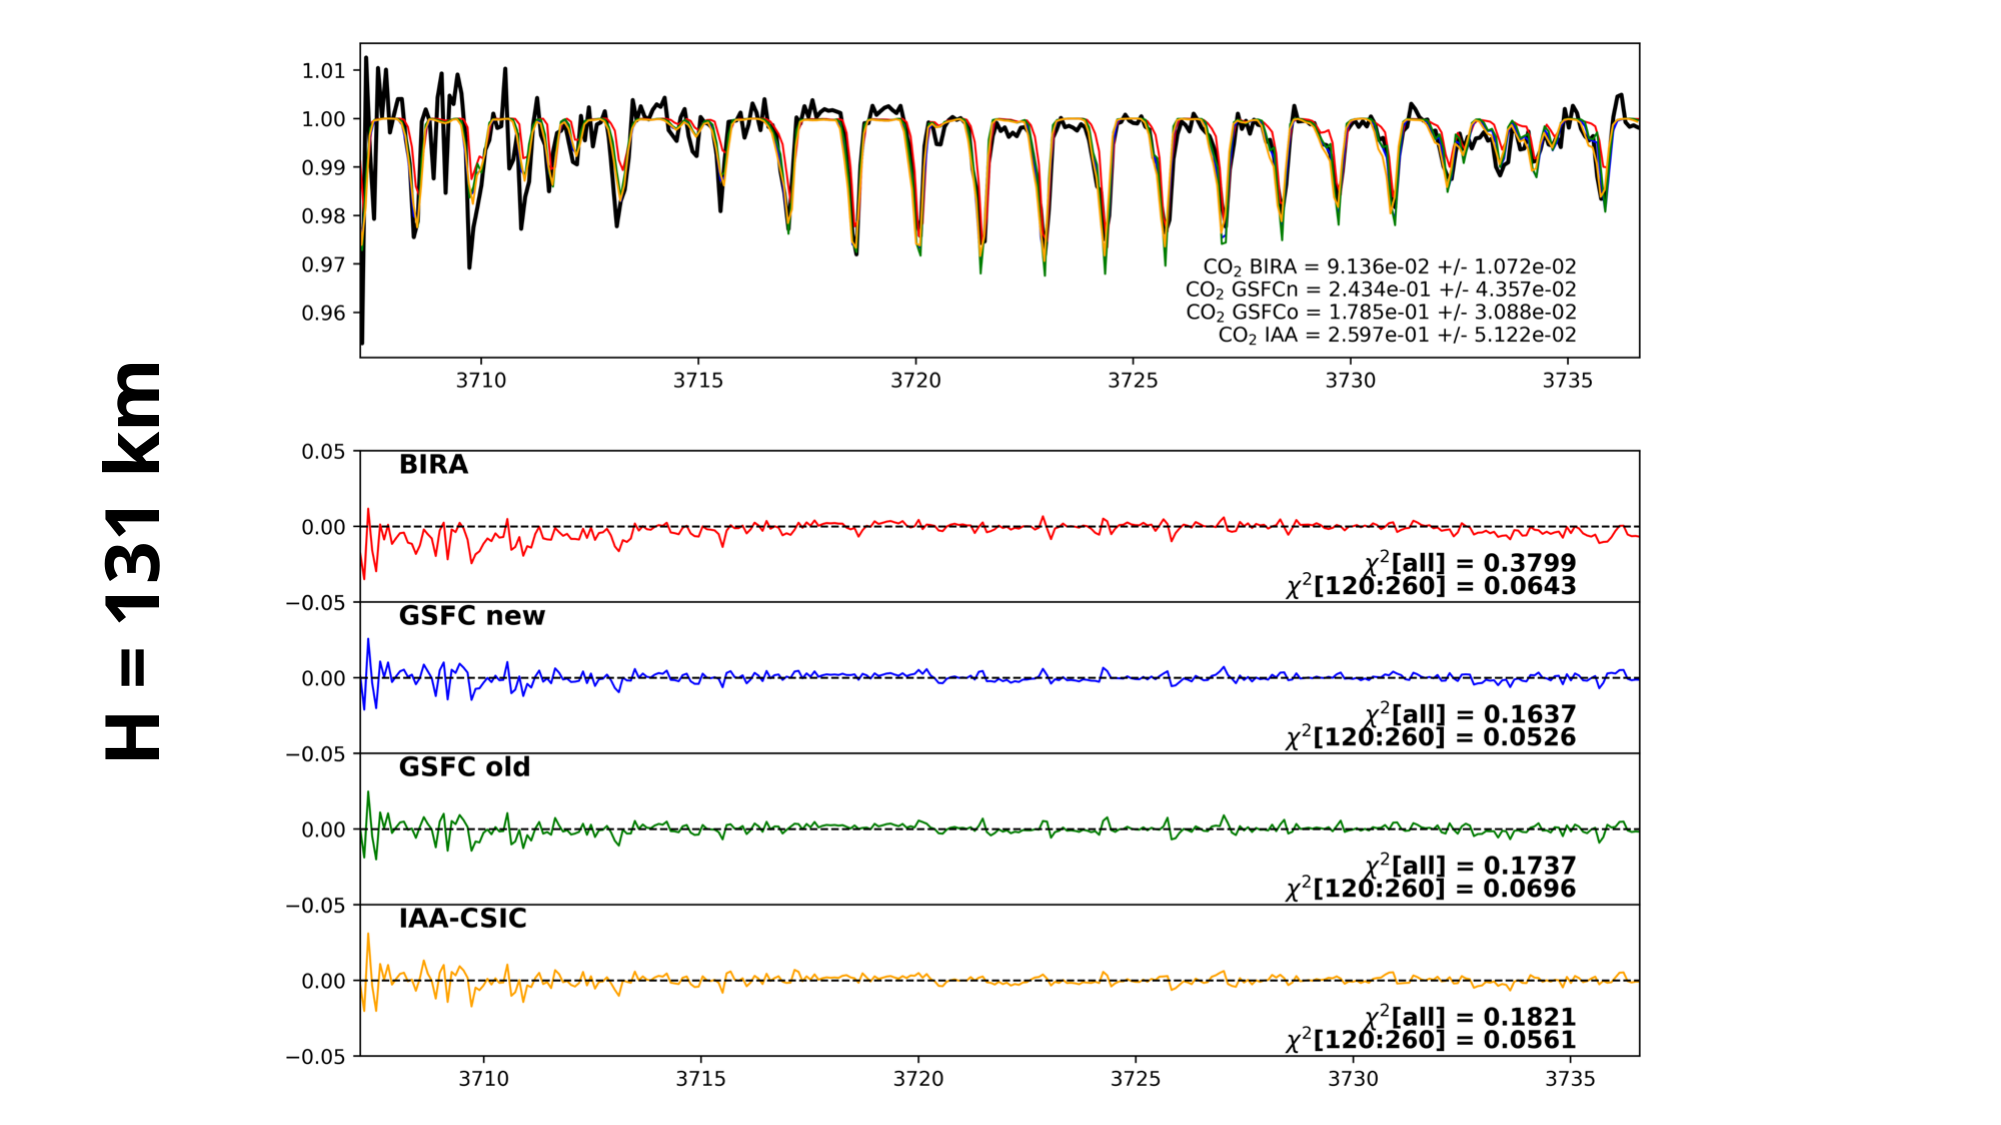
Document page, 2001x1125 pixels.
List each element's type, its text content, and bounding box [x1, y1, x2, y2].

title H = 131 km [70, 199, 199, 926]
picture [199, 4, 1800, 1116]
